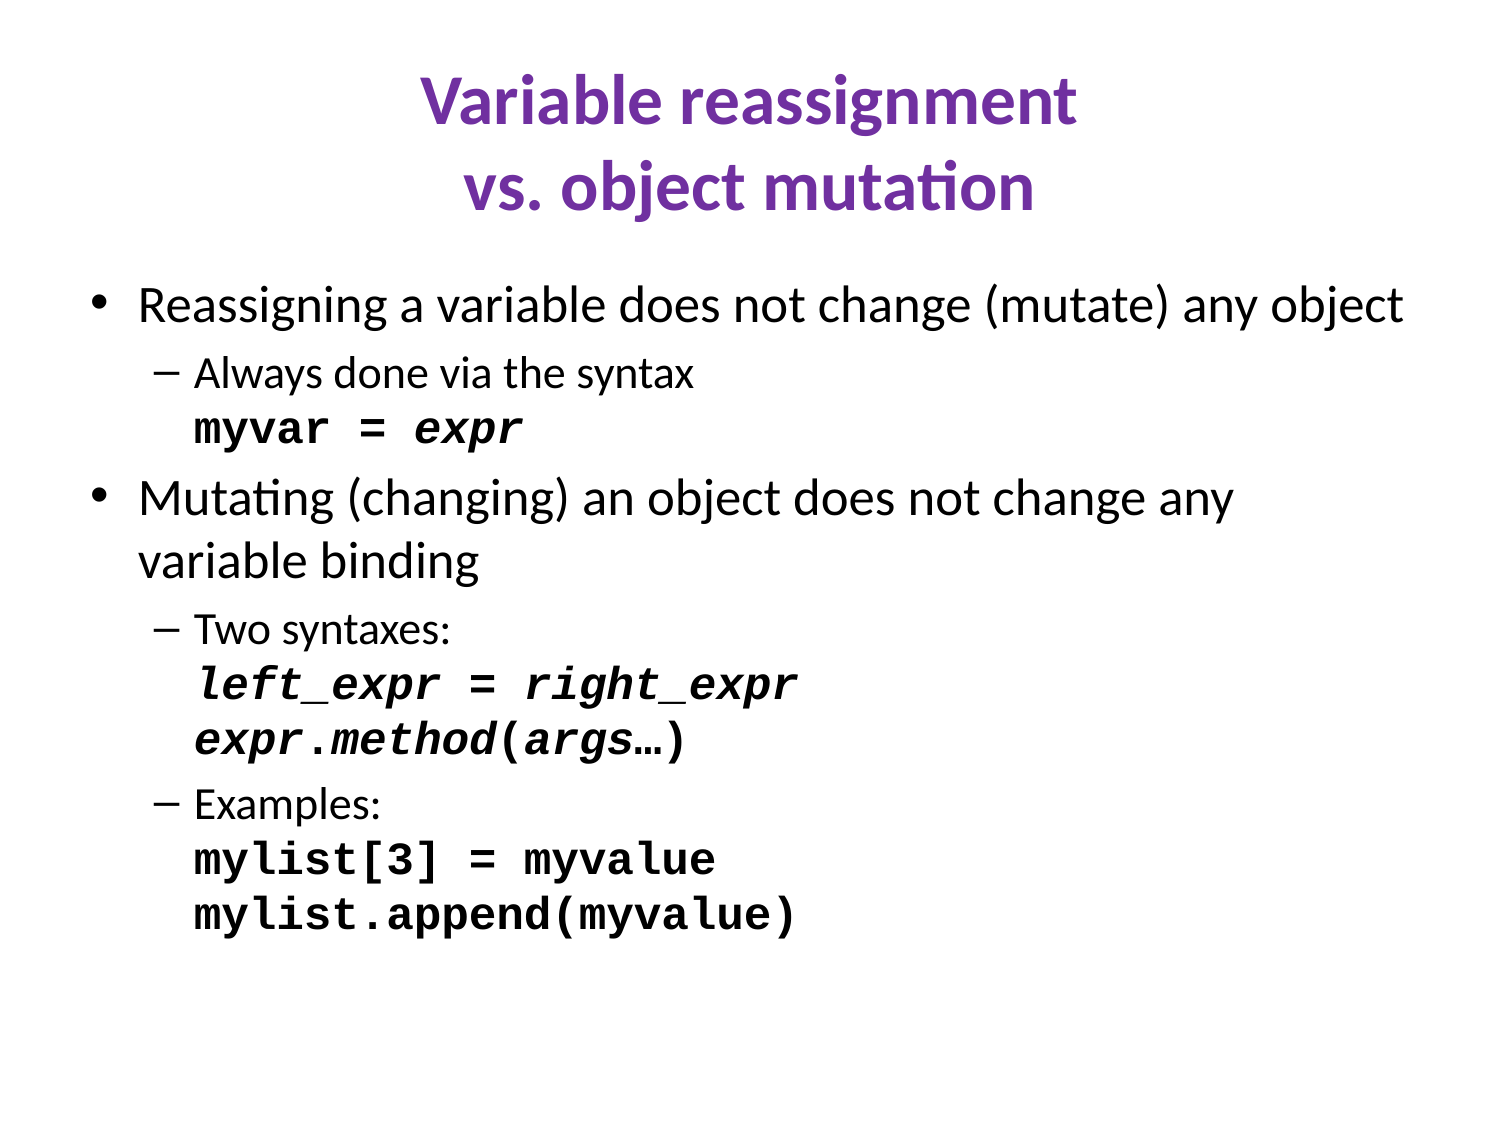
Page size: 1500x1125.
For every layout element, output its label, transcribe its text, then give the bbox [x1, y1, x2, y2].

list Reassigning a variable does not change (mutate) any object Always done via the syntax myvar = expr Mutating (changing) an object does not change any variable binding Two syntaxes: left_expr = right_expr expr.method(args…) Examples: mylist[3] = myvalue mylist.append(myvalue) [75, 262, 1425, 1005]
title Variable reassignment vs. object mutation [75, 45, 1425, 233]
